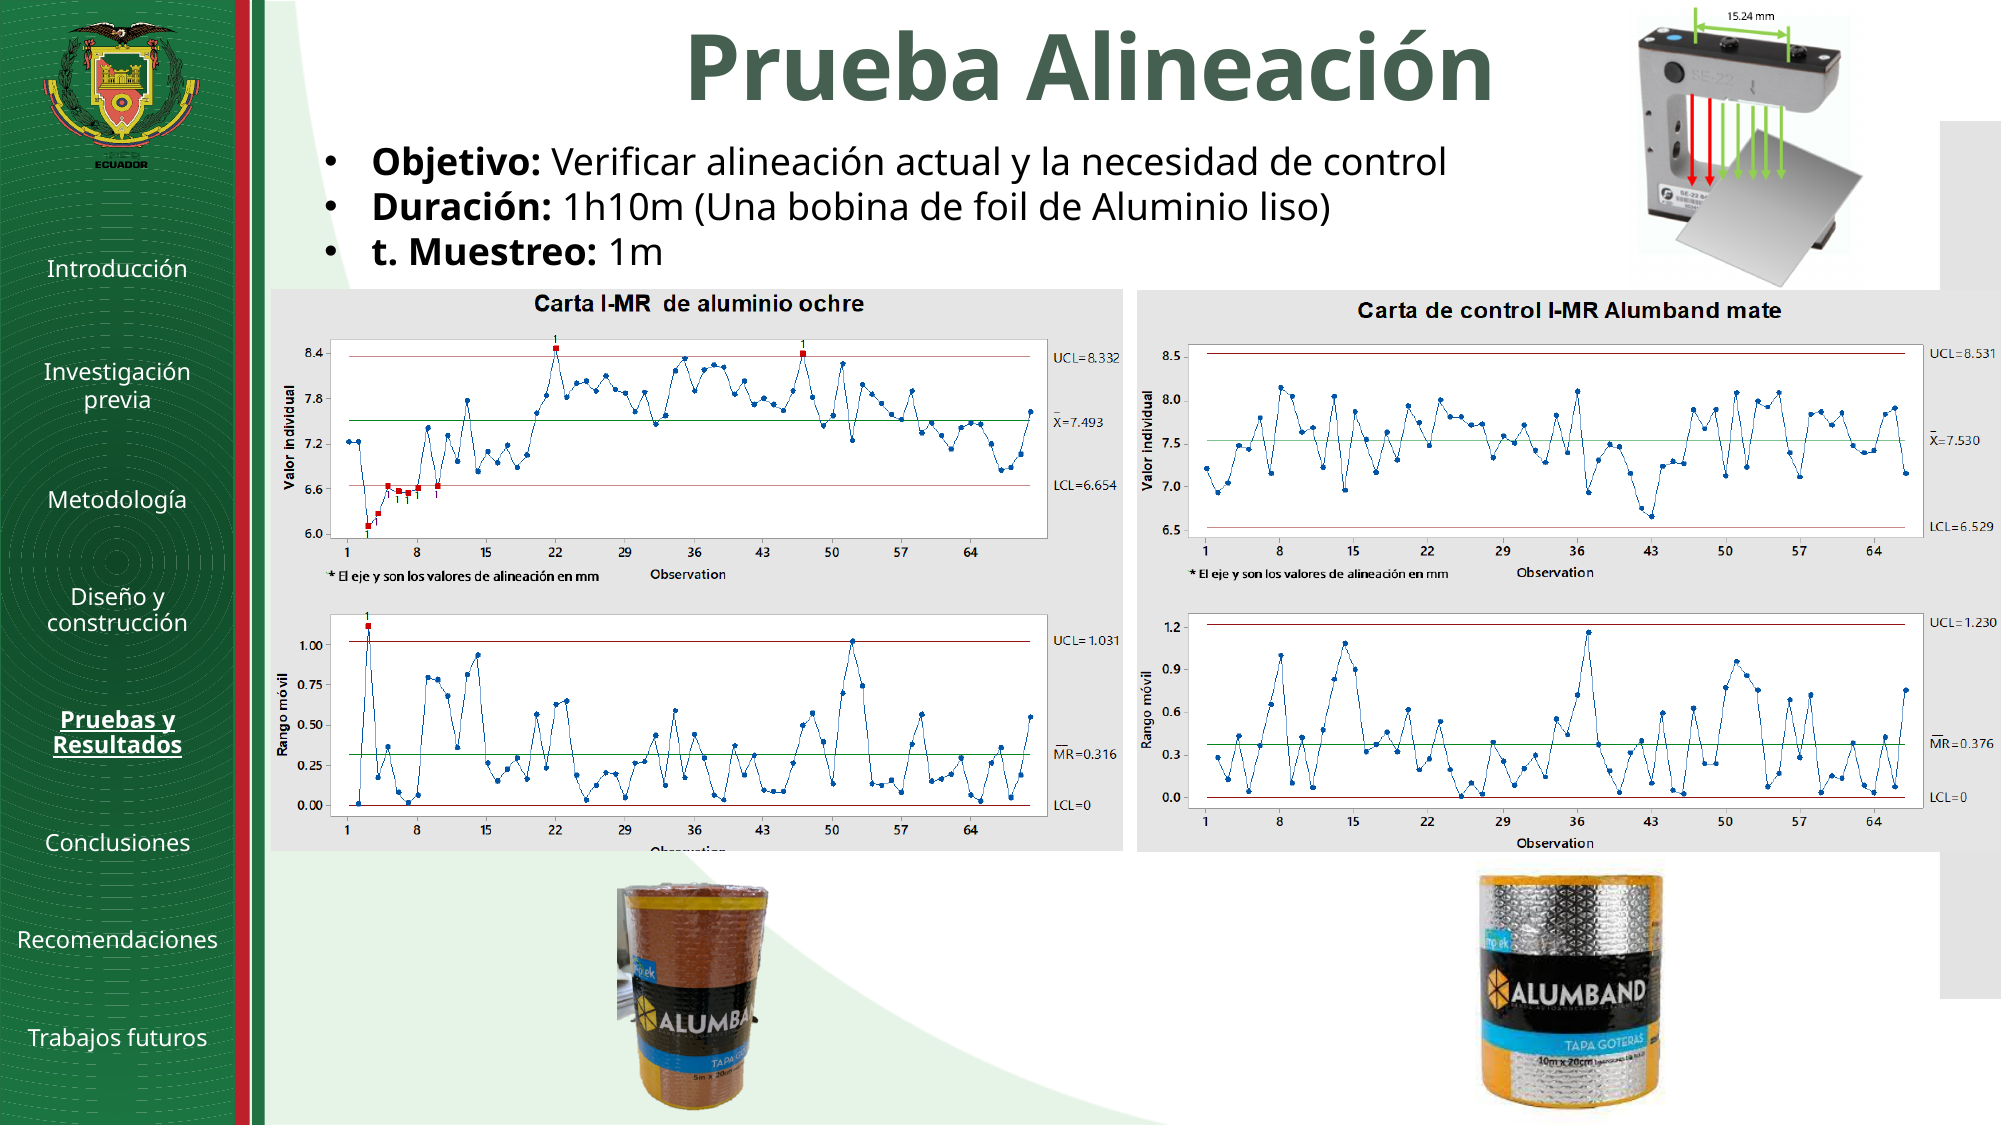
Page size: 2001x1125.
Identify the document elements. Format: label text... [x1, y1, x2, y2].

text_box Objetivo: Verificar alineación actual y la necesidad de control Duración: 1h10m (Una bobina de foil de Aluminio liso) t. Muestreo: 1m [309, 130, 1629, 281]
text_box Introducción Investigación previa Metodología Diseño y construcción Pruebas y Resultados Conclusiones Recomendaciones Trabajos futuros [0, 246, 236, 1064]
picture [1438, 859, 1704, 1125]
title Prueba Alineación [490, 0, 1691, 130]
picture [265, 2, 2000, 1125]
picture [43, 22, 206, 168]
